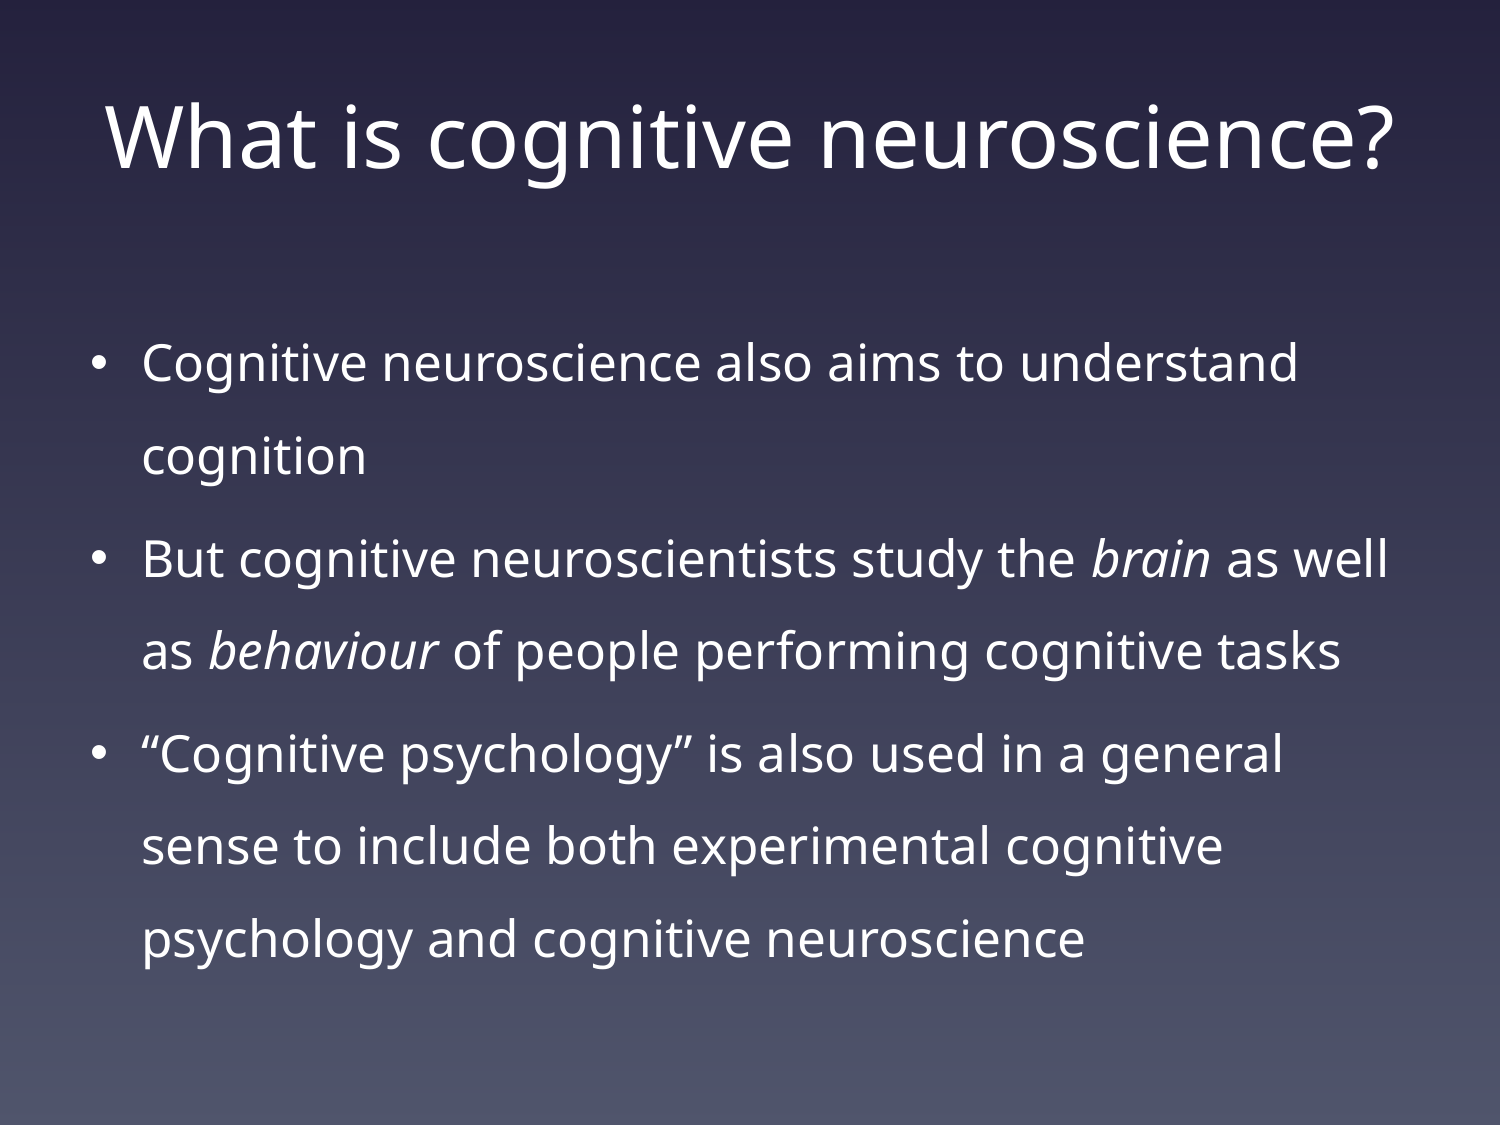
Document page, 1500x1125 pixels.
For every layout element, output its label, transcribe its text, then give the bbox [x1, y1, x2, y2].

title What is cognitive neuroscience? [75, 75, 1425, 262]
list Cognitive neuroscience also aims to understand cognition But cognitive neuroscientists study the brain as well as behaviour of people performing cognitive tasks “Cognitive psychology” is also used in a general sense to include both experimental cognitive psychology and cognitive neuroscience [75, 262, 1425, 1005]
